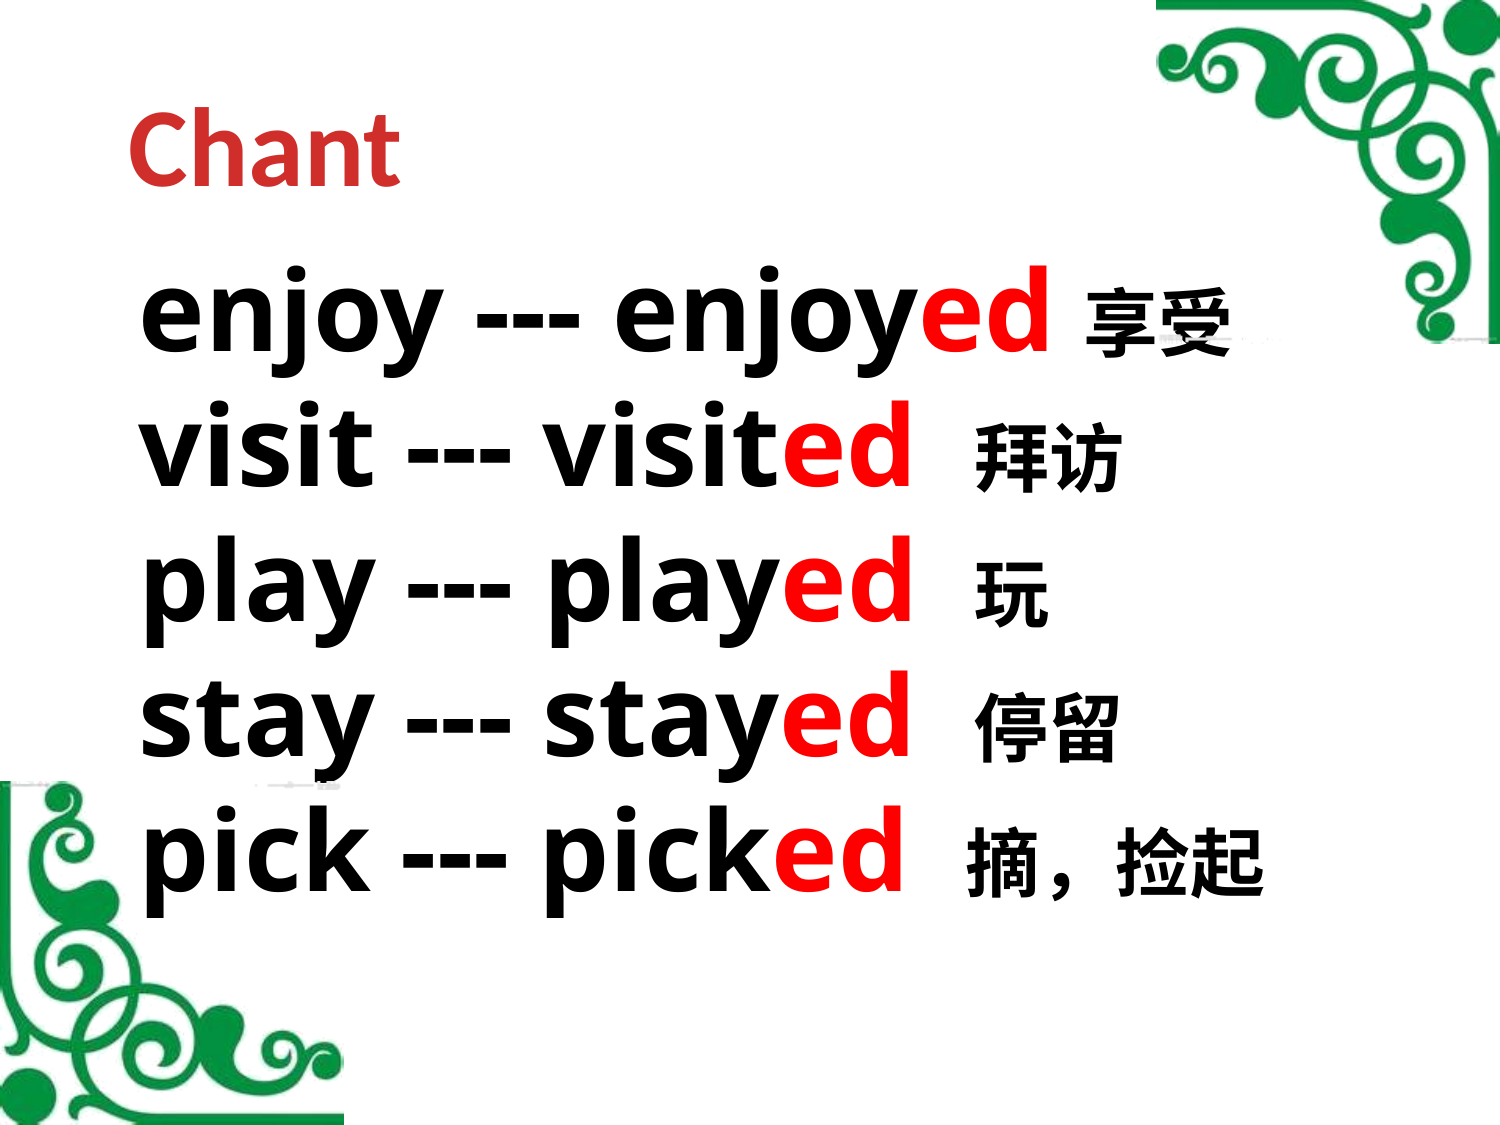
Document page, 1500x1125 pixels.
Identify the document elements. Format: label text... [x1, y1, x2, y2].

picture [1155, 0, 1500, 344]
text_box enjoy --- enjoyed享受 visit --- visited 拜访 play --- played 玩 stay --- stayed 停留 pick --- picked 摘，捡起 [123, 231, 1363, 922]
text_box Chant [113, 66, 418, 217]
picture [0, 780, 344, 1125]
